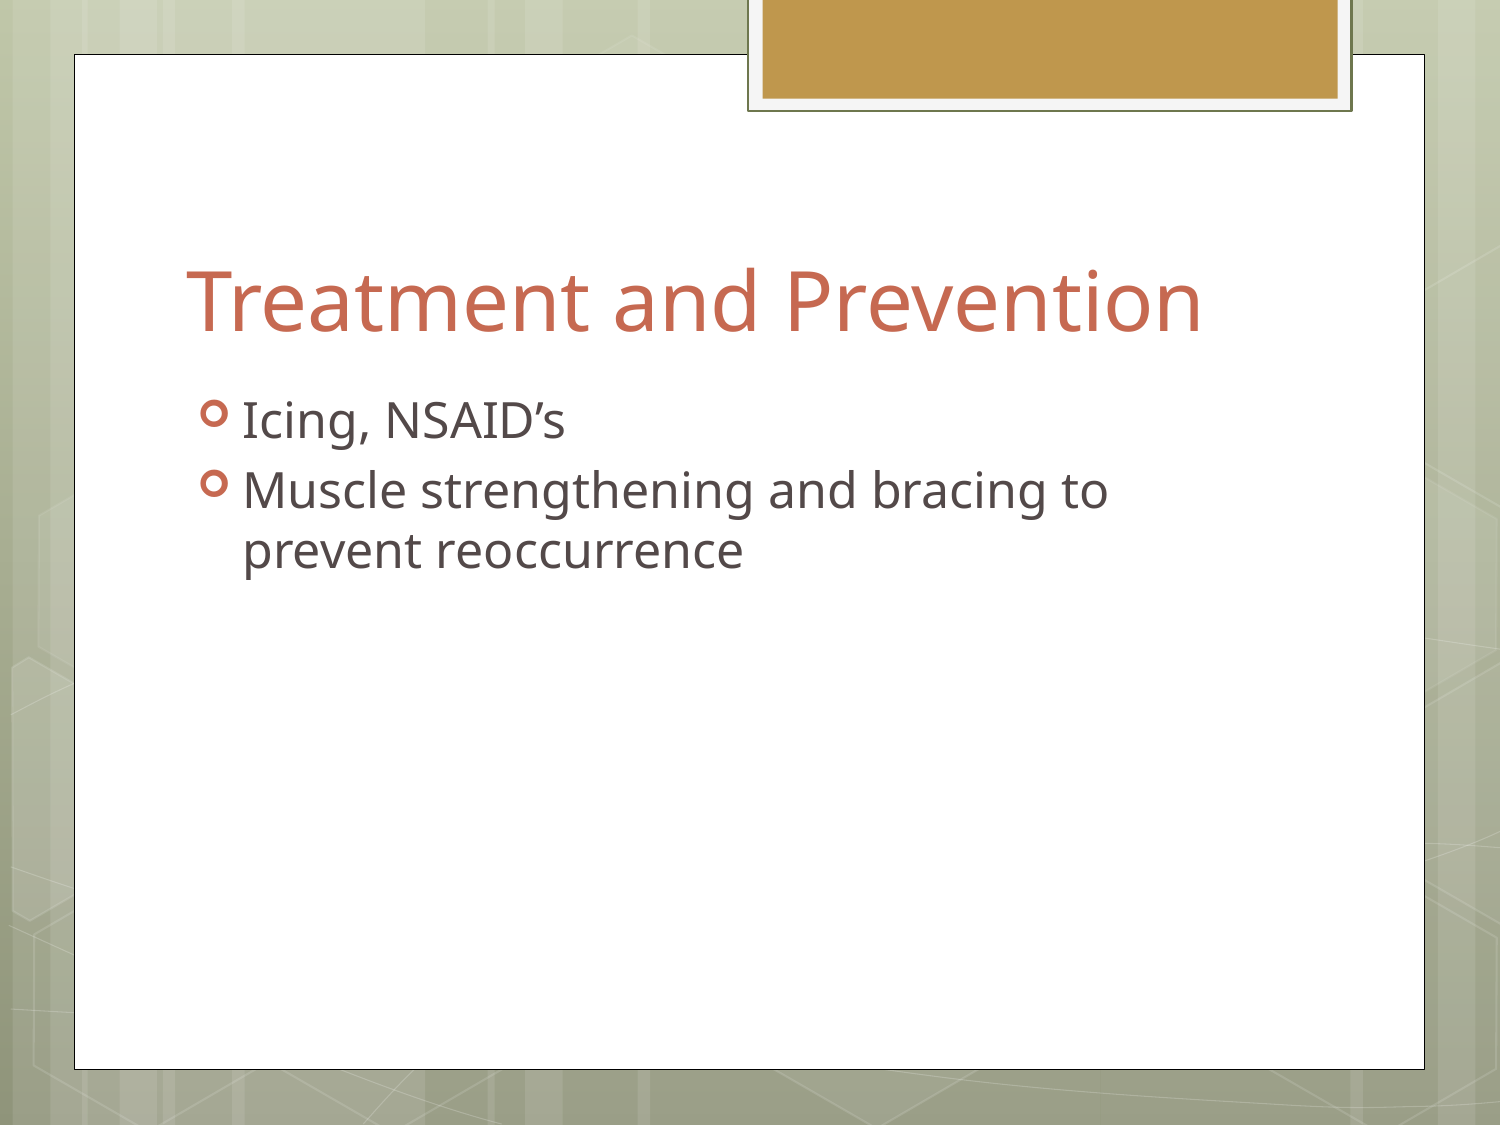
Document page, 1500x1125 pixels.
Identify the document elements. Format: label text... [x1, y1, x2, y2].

list Icing, NSAID’s Muscle strengthening and bracing to prevent reoccurrence [171, 381, 1283, 957]
title Treatment and Prevention [171, 168, 1324, 357]
